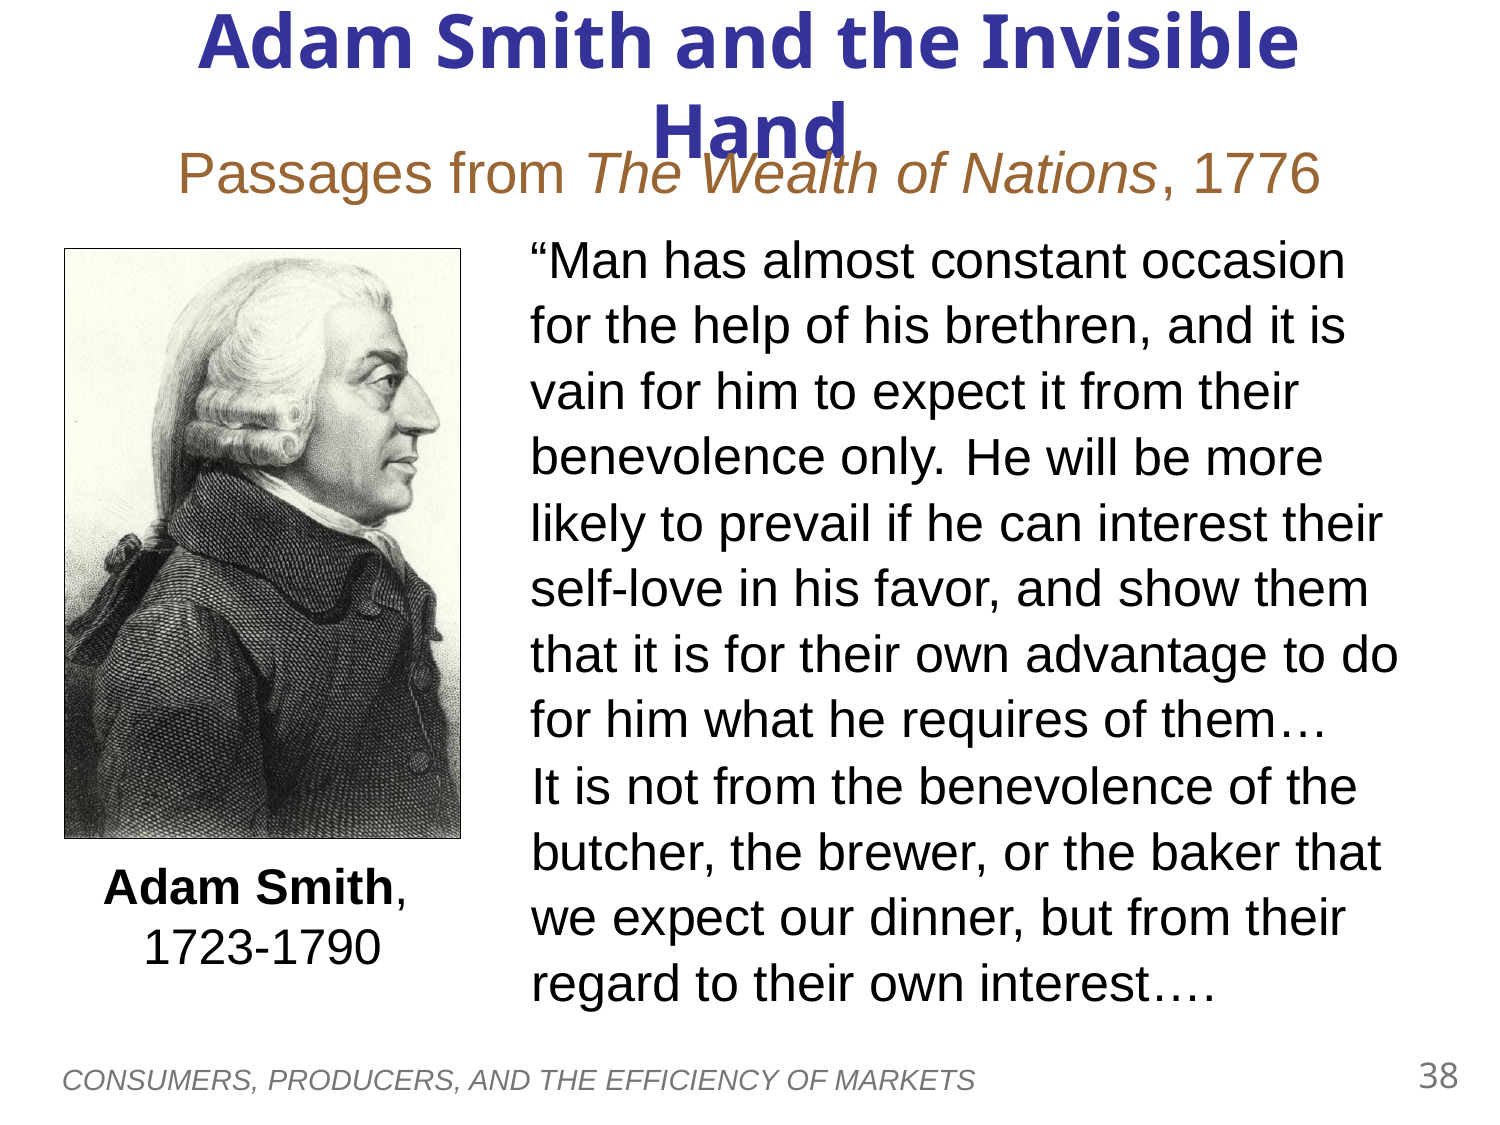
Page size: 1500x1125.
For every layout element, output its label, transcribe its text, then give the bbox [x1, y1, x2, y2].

text_box It is not from the benevolence of the butcher, the brewer, or the baker that we expect our dinner, but from their regard to their own interest…. [516, 741, 1437, 1033]
slide_number 37 [1361, 1045, 1475, 1107]
text_box Adam Smith, 1723-1790 [69, 846, 456, 982]
footer CONSUMERS, PRODUCERS, AND THE EFFICIENCY OF MARKETS [46, 1048, 1341, 1109]
picture [64, 248, 460, 838]
title Adam Smith and the Invisible Hand [75, 30, 1425, 128]
list “Man has almost constant occasion for the help of his brethren, and it is vain for him to expect it from their benevolence only. [515, 215, 1436, 521]
text_box He will be more likely to prevail if he can interest their self-love in his favor, and show them that it is for their own advantage to do for him what he requires of them… [516, 413, 1427, 741]
text_box Passages from The Wealth of Nations, 1776 [0, 128, 1500, 213]
